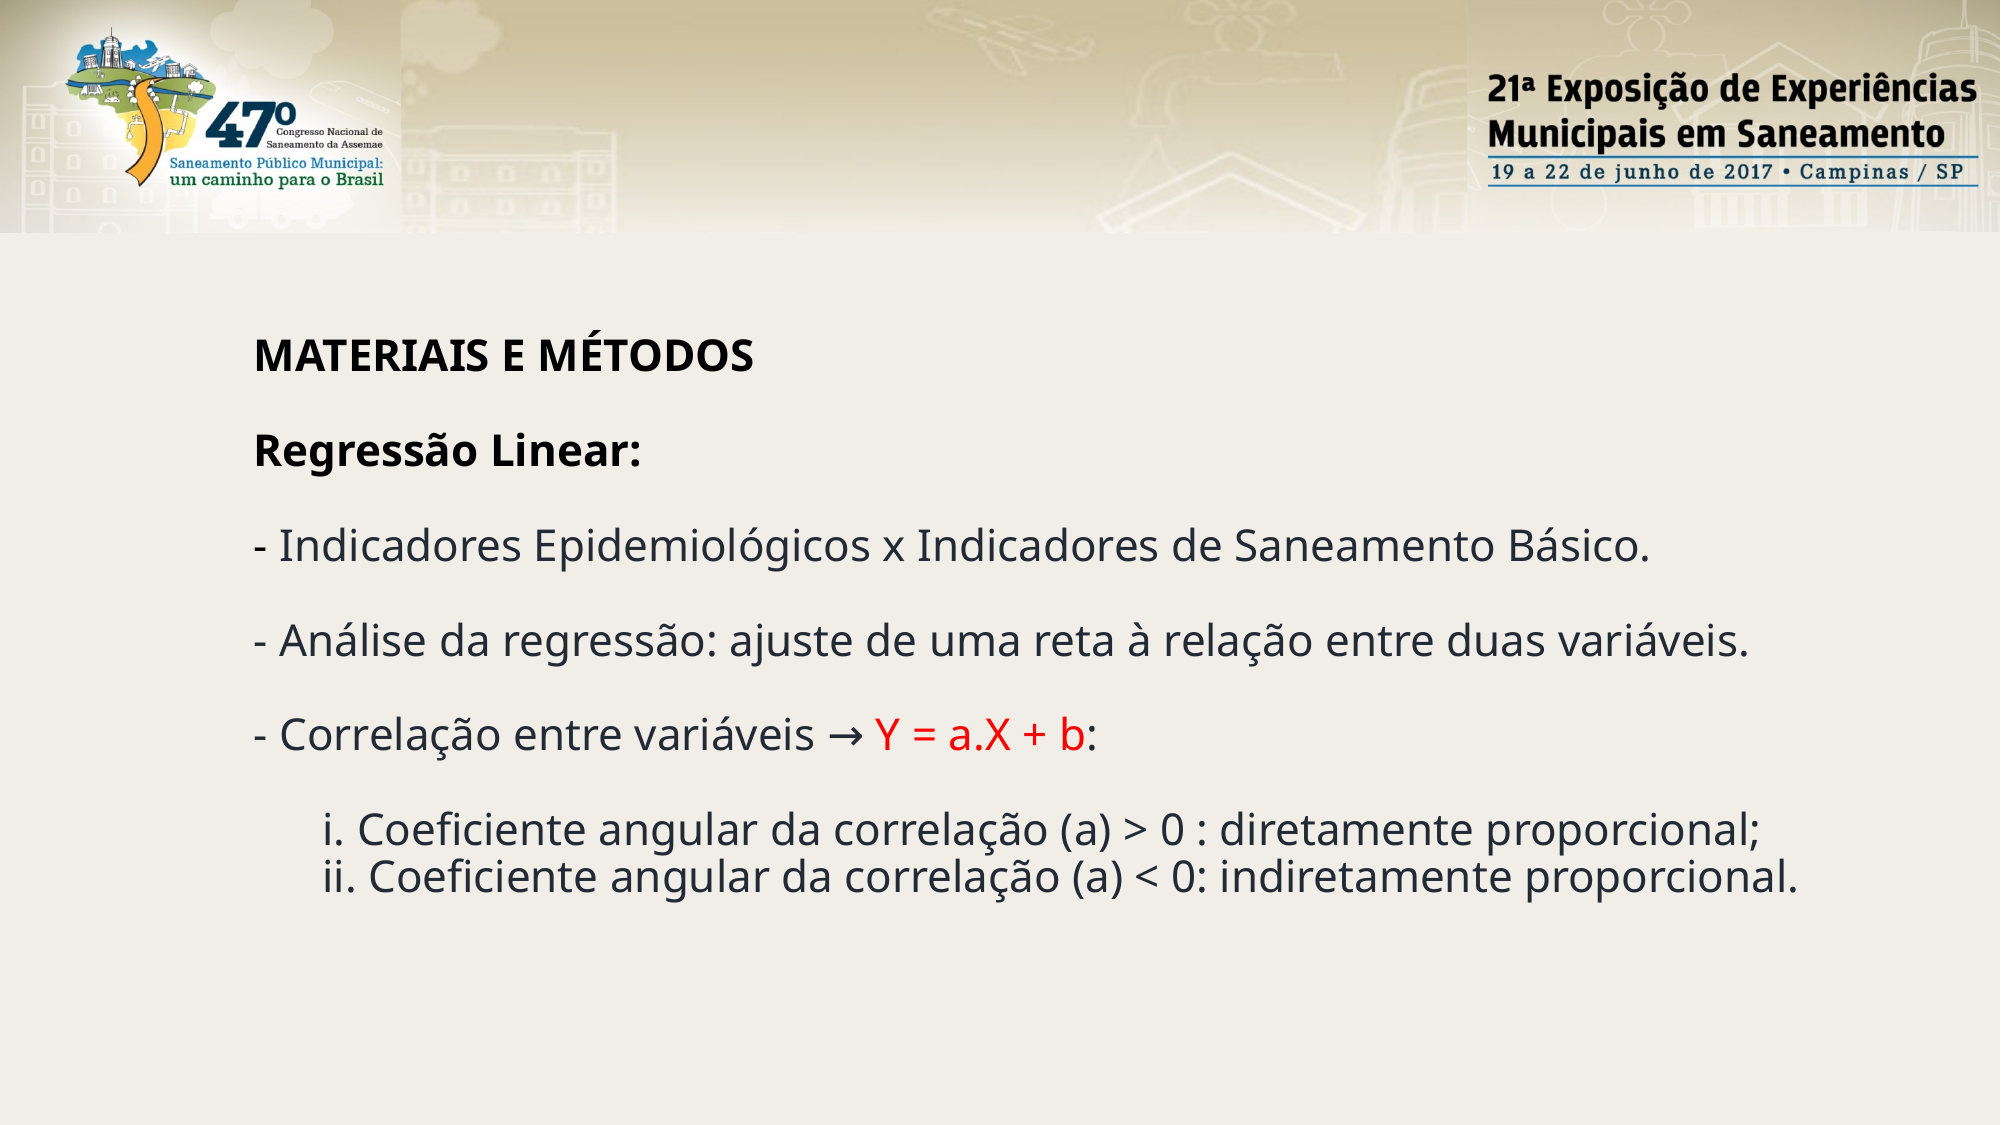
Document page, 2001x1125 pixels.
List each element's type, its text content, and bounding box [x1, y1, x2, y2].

title MATERIAIS E MÉTODOS Regressão Linear: - Indicadores Epidemiológicos x Indicadores de Saneamento Básico. - Análise da regressão: ajuste de uma reta à relação entre duas variáveis. - Correlação entre variáveis → Y = a.X + b: i. Coeficiente angular da correlação (a) > 0 : diretamente proporcional; ii. Coeficiente angular da correlação (a) < 0: indiretamente proporcional. [239, 326, 1830, 1002]
picture [0, 0, 2000, 233]
